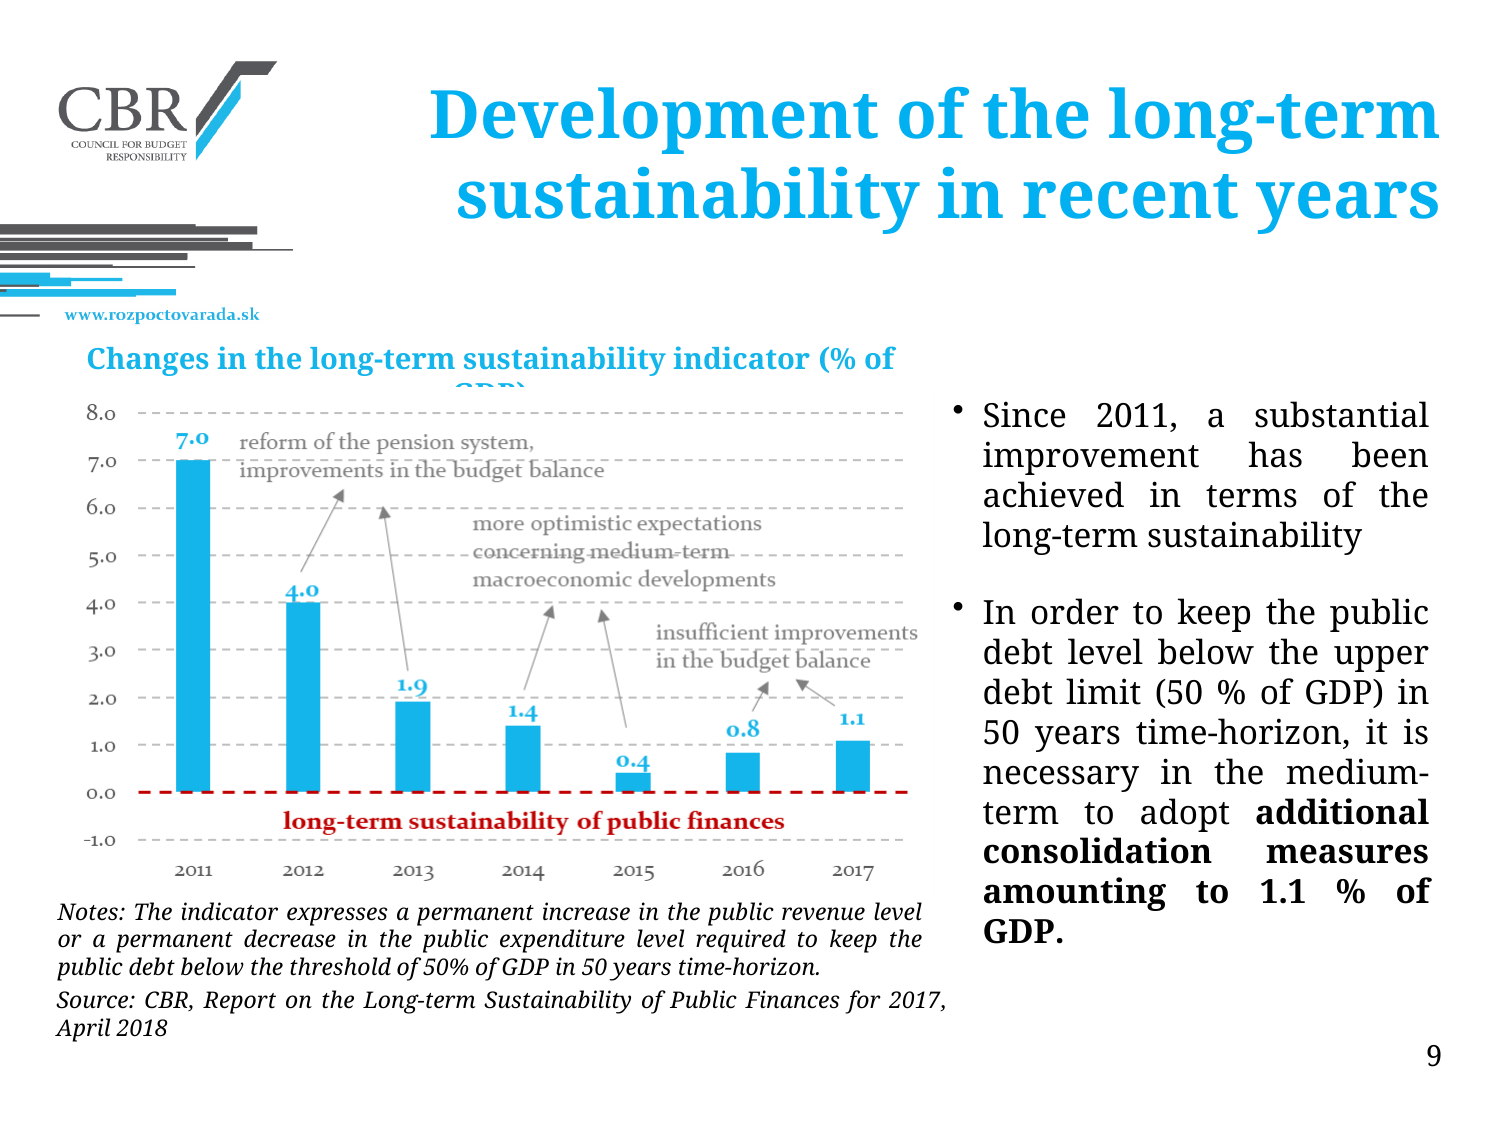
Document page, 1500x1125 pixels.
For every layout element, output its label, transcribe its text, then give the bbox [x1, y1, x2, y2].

list Since 2011, a substantial improvement has been achieved in terms of the long-term sustainability In order to keep the public debt level below the upper debt limit (50 % of GDP) in 50 years time-horizon, it is necessary in the medium-term to adopt additional consolidation measures amounting to 1.1 % of GDP. [937, 386, 1445, 956]
picture [0, 0, 1500, 1125]
slide_number 9 [1107, 1029, 1458, 1089]
text_box Notes: The indicator expresses a permanent increase in the public revenue level or a permanent decrease in the public expenditure level required to keep the public debt below the threshold of 50% of GDP in 50 years time-horizon. [42, 890, 938, 988]
text_box Changes in the long-term sustainability indicator (% of GDP) [57, 333, 924, 399]
text_box Source: CBR, Report on the Long-term Sustainability of Public Finances for 2017, April 2018 [41, 978, 962, 1044]
title Development of the long-term sustainability in recent years [107, 66, 1458, 238]
